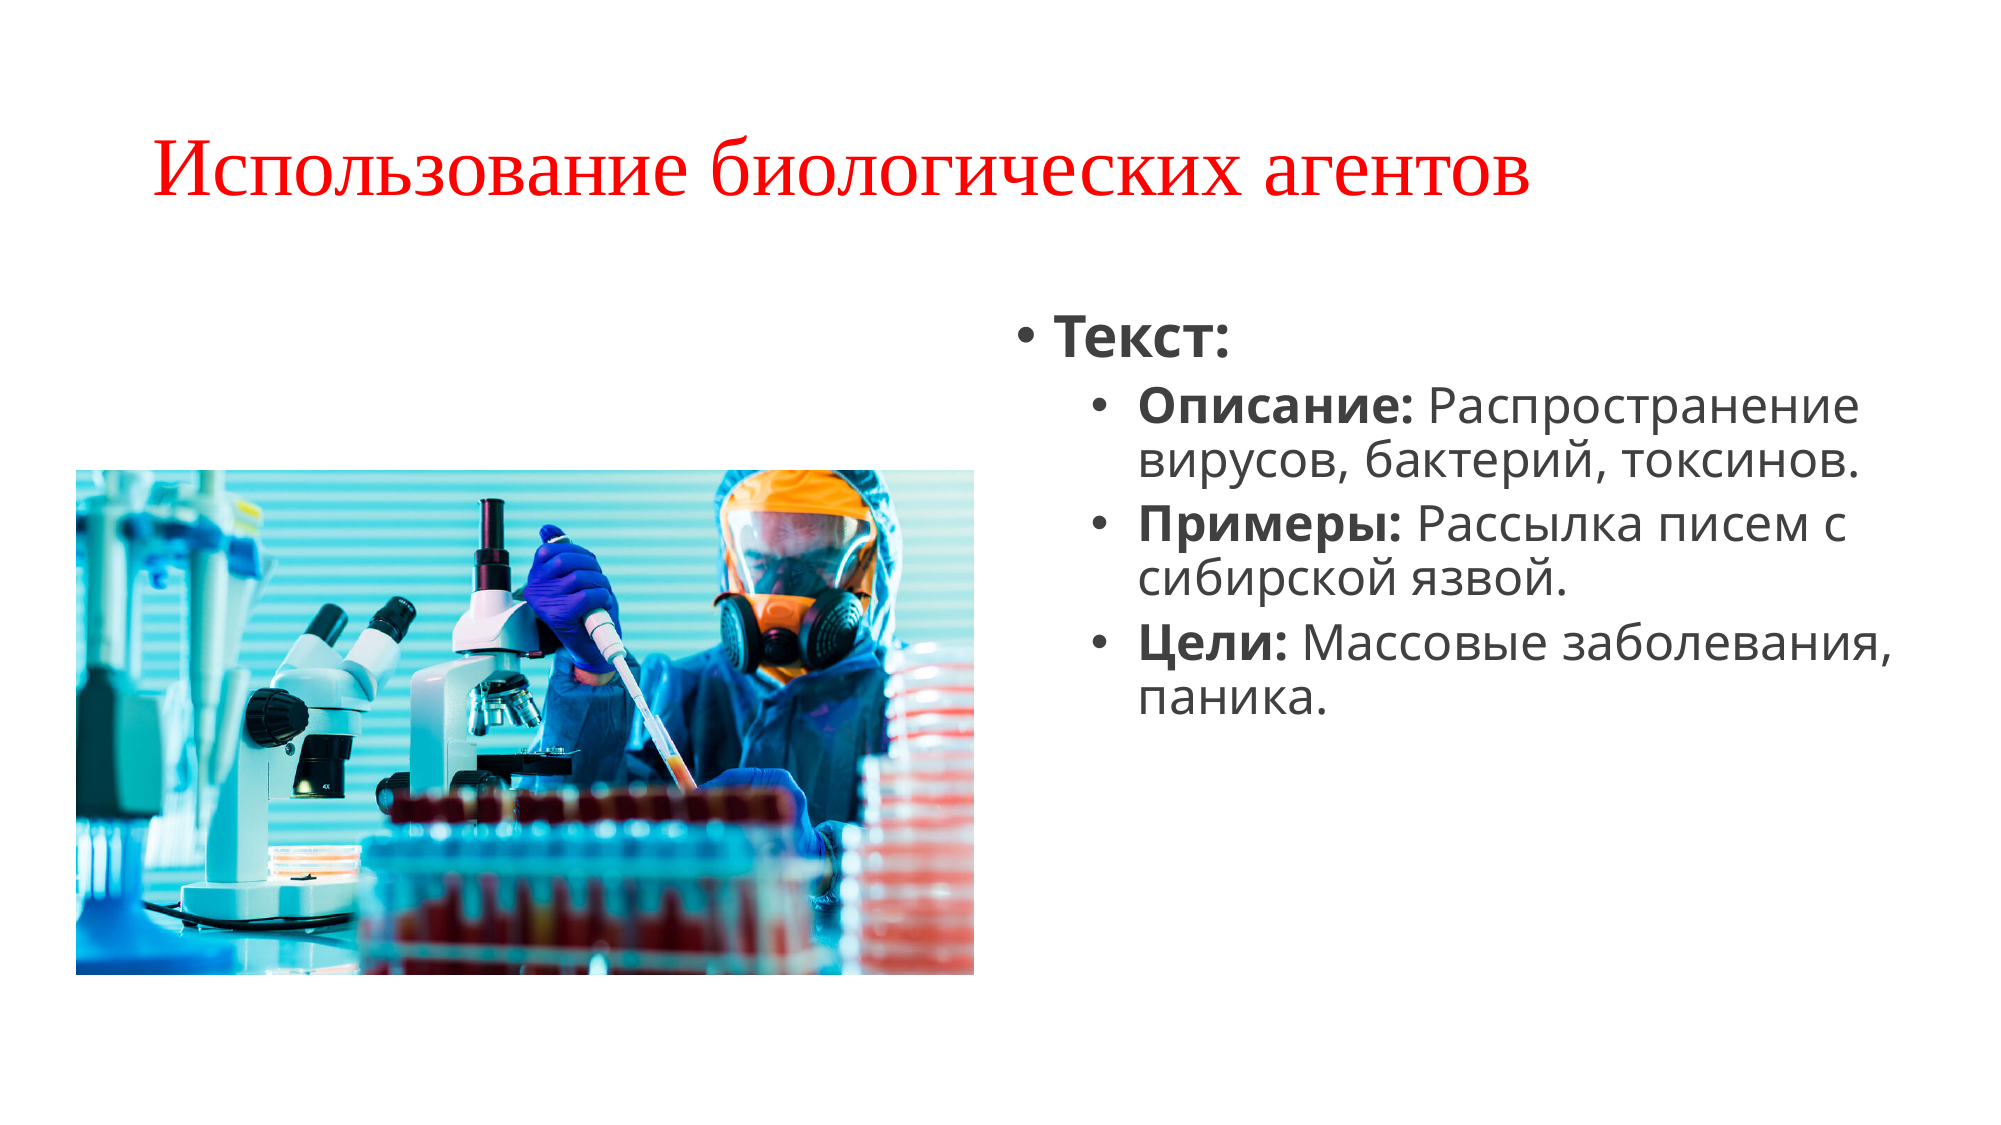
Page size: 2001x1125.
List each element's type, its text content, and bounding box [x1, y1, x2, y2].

list Текст: Описание: Распространение вирусов, бактерий, токсинов. Примеры: Рассылка писем с сибирской язвой. Цели: Массовые заболевания, паника. [1000, 299, 1972, 1095]
title Использование биологических агентов [137, 59, 1863, 278]
picture [76, 520, 84, 532]
picture [76, 819, 230, 975]
picture [76, 470, 974, 975]
